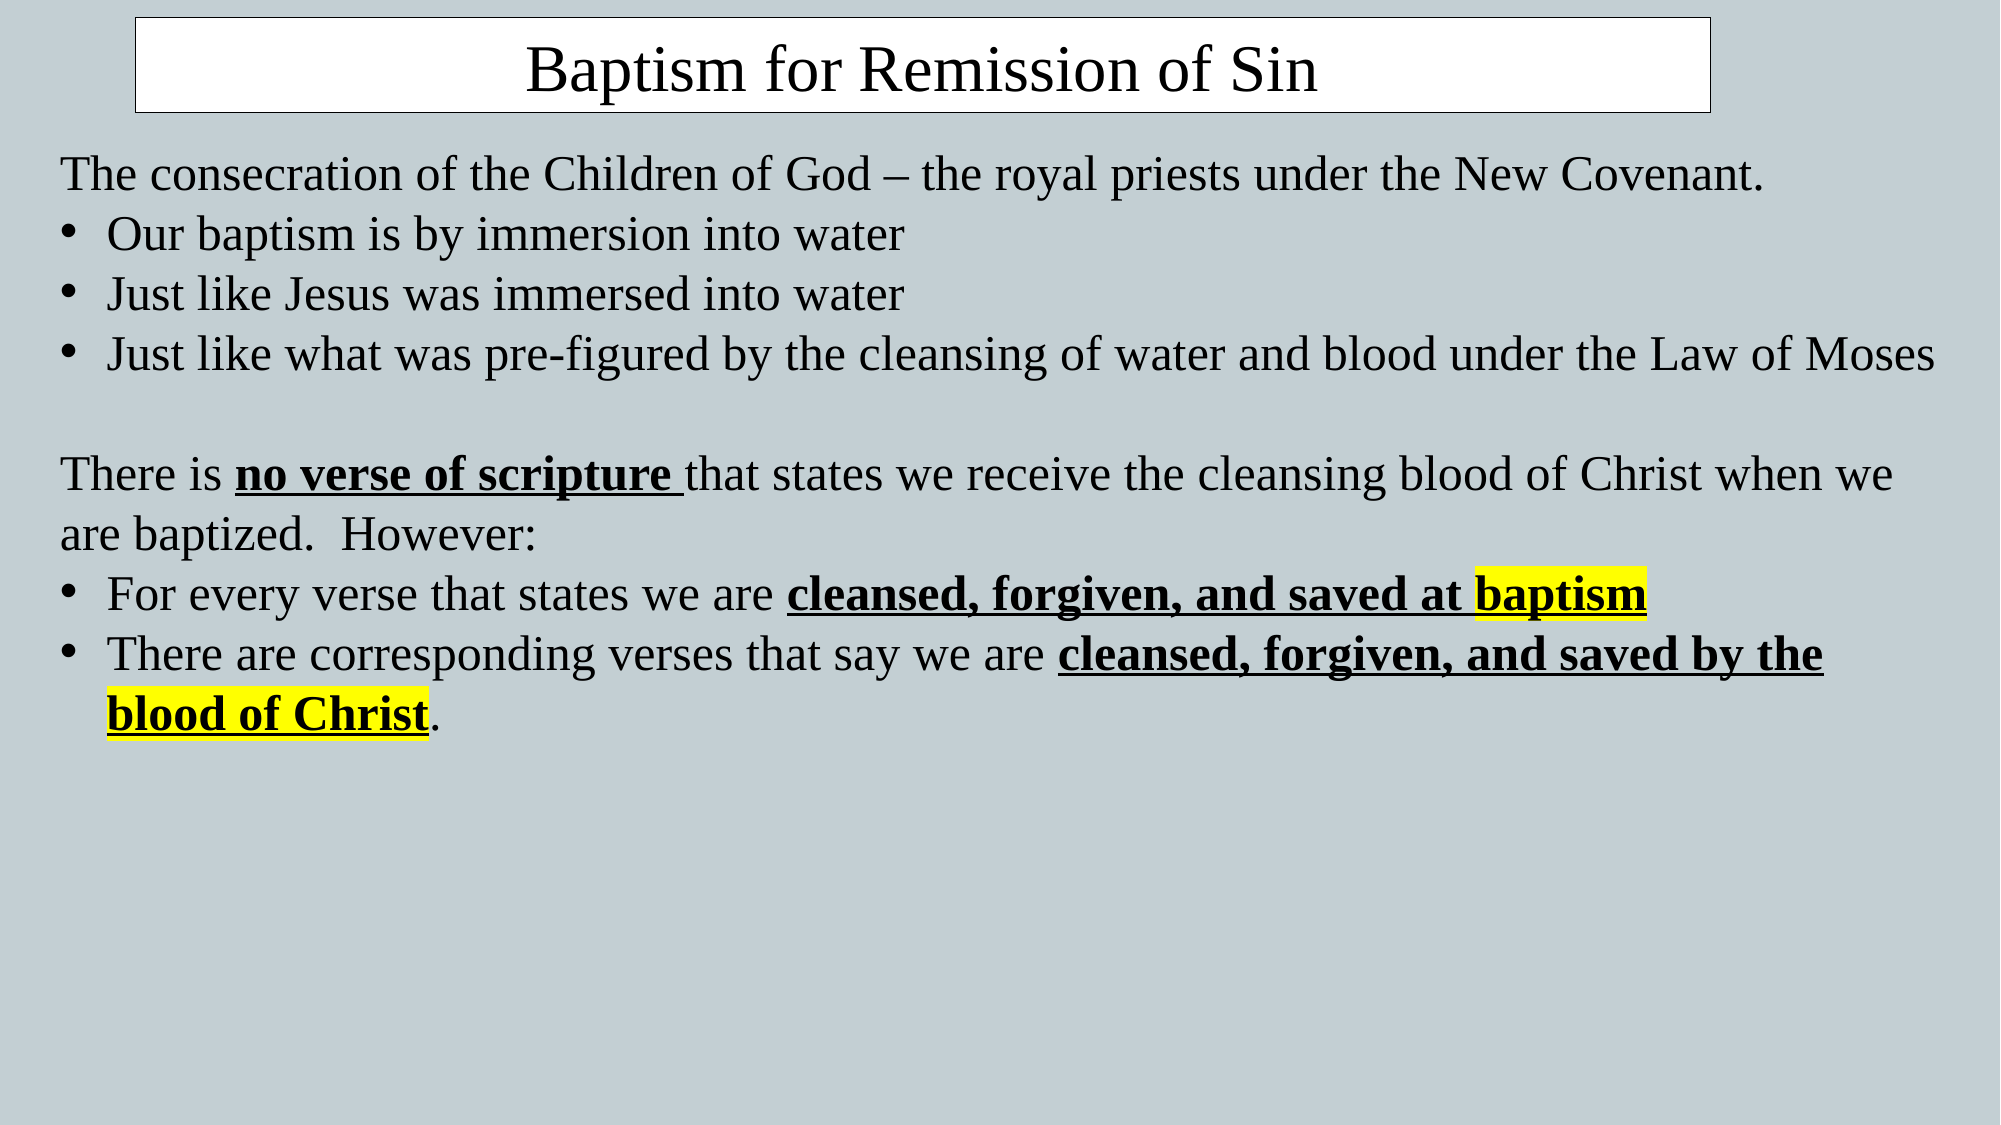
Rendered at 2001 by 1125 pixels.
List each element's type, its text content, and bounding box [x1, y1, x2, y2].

text_box The consecration of the Children of God – the royal priests under the New Covenant. Our baptism is by immersion into water Just like Jesus was immersed into water Just like what was pre-figured by the cleansing of water and blood under the Law of Moses There is no verse of scripture that states we receive the cleansing blood of Christ when we are baptized. However: For every verse that states we are cleansed, forgiven, and saved at baptism There are corresponding verses that say we are cleansed, forgiven, and saved by the blood of Christ. [44, 133, 1956, 748]
text_box Baptism for Remission of Sin [135, 17, 1711, 113]
